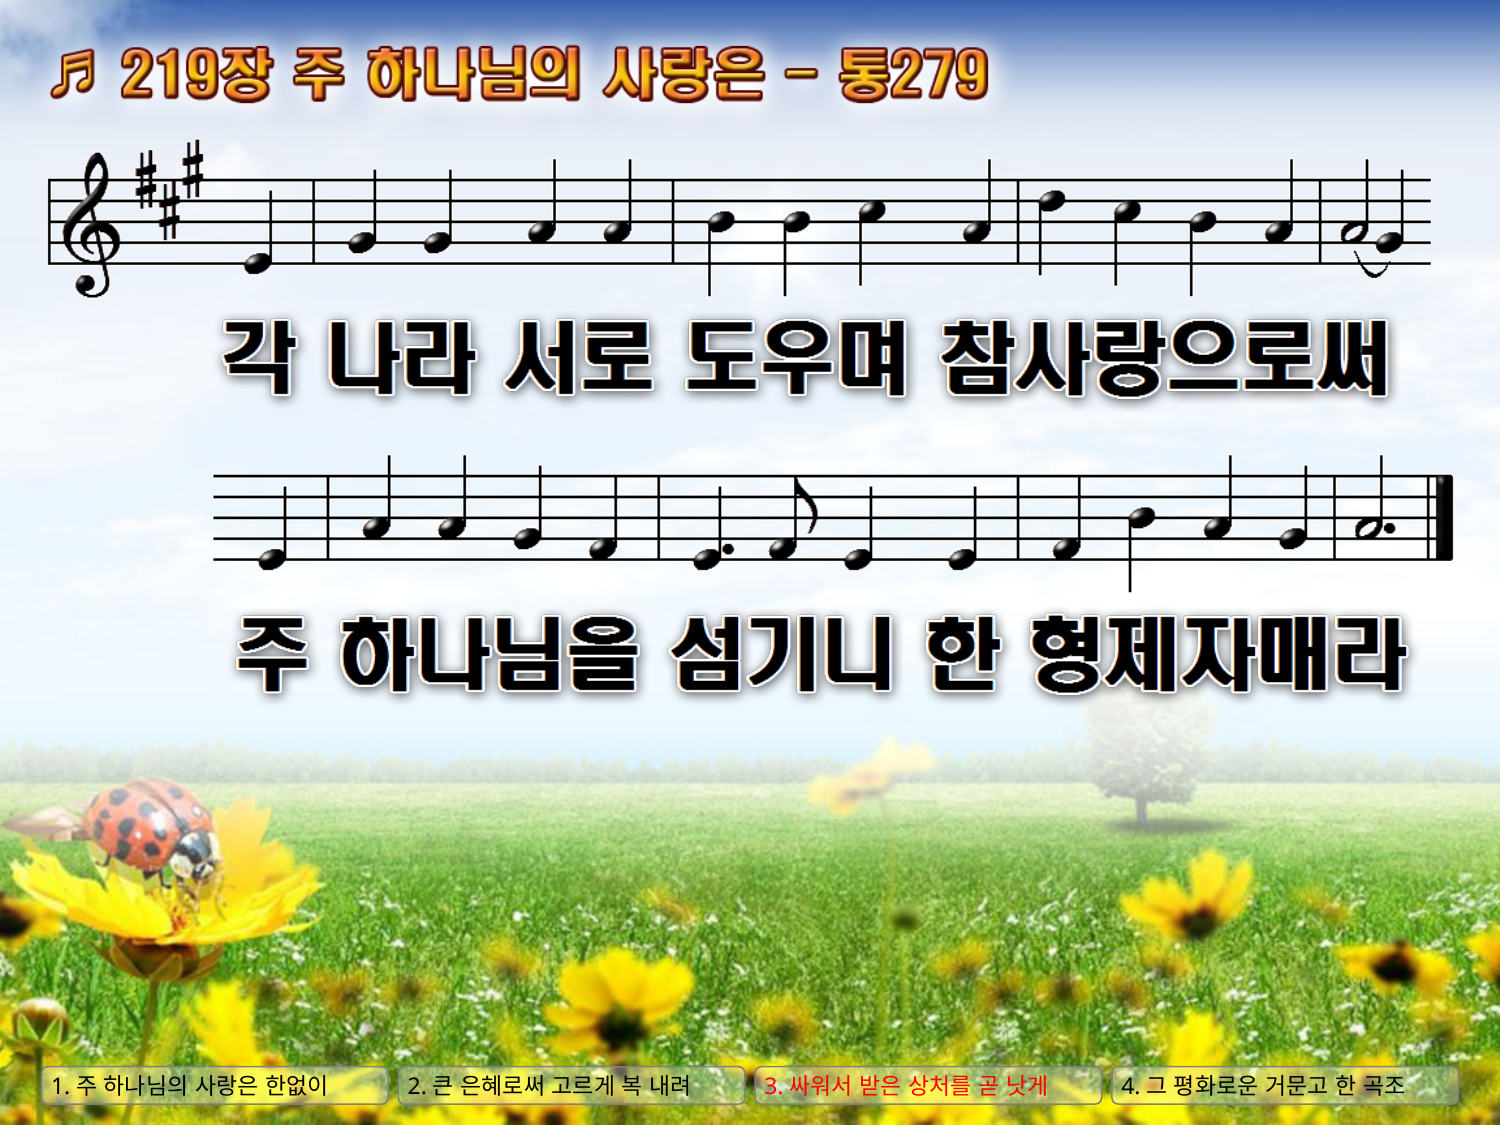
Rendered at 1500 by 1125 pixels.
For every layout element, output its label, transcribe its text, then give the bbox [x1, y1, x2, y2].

text_box 1.주 하나님의 사랑은 한없이 [41, 1066, 389, 1105]
picture [0, 0, 1500, 1125]
text_box 3.싸워서 받은 상처를 곧 낫게 [755, 1066, 1102, 1105]
text_box 2.큰 은혜로써 고르게 복 내려 [398, 1066, 745, 1105]
text_box 4.그 평화로운 거문고 한 곡조 [1111, 1066, 1459, 1105]
